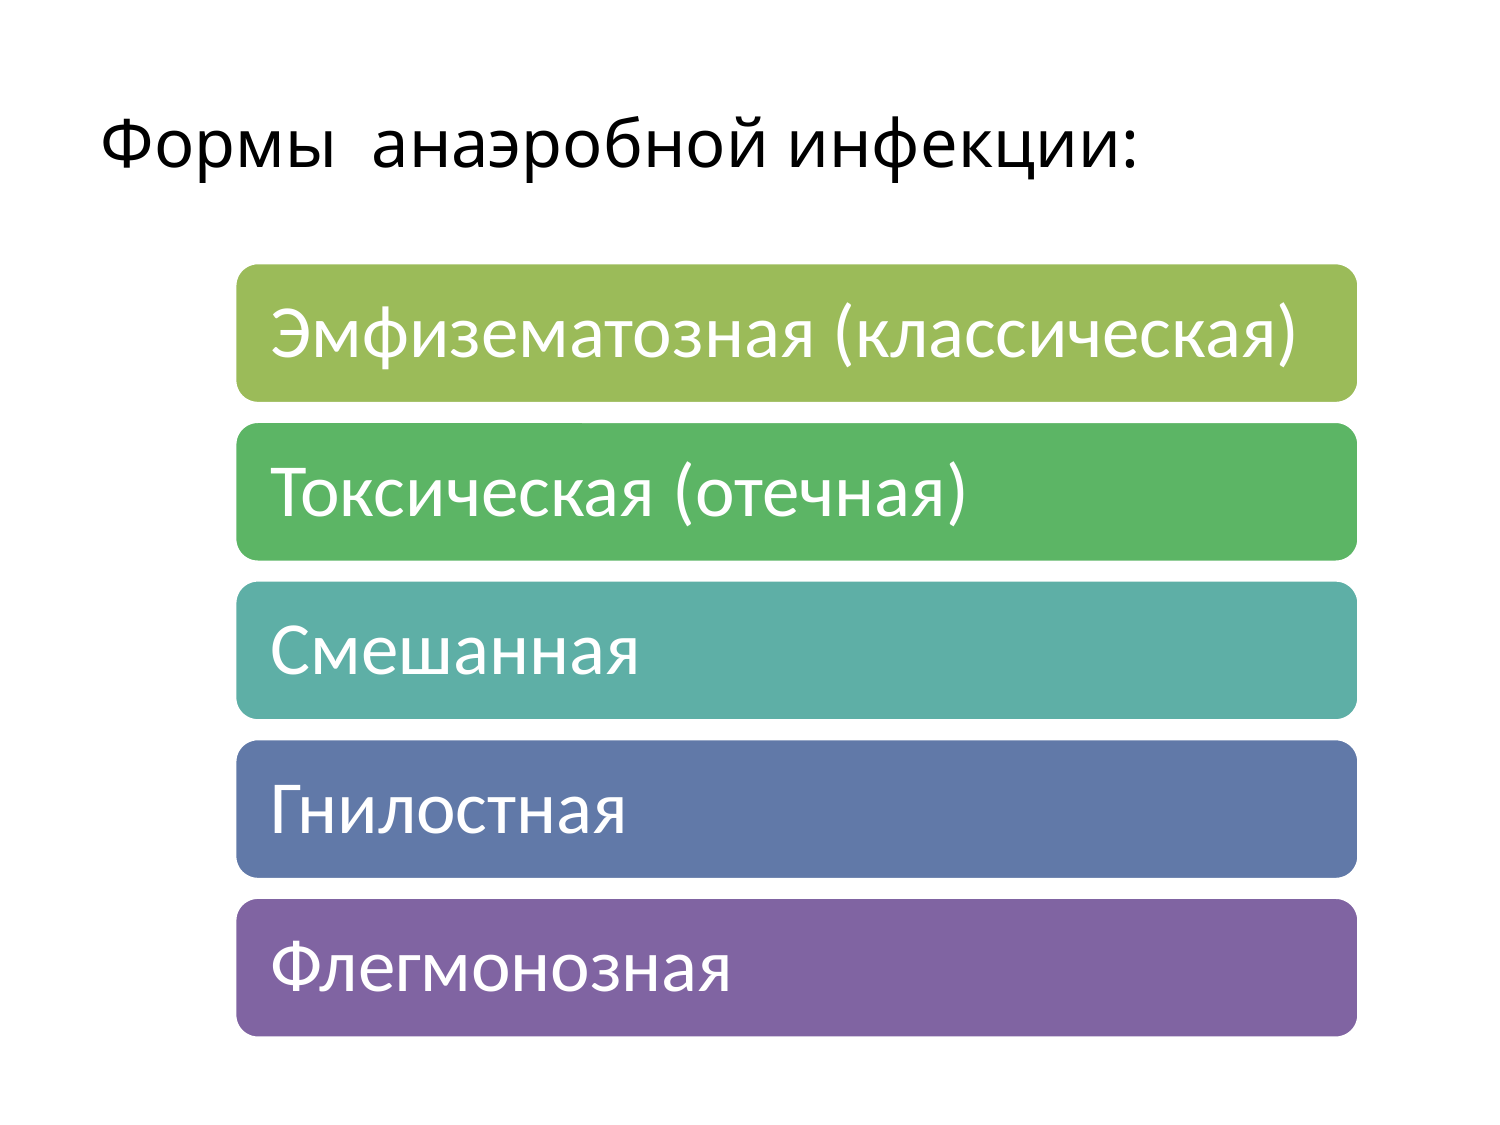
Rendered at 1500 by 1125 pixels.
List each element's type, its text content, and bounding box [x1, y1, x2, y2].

text_box Формы анаэробной инфекции: [85, 93, 1156, 189]
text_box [234, 257, 1360, 1044]
